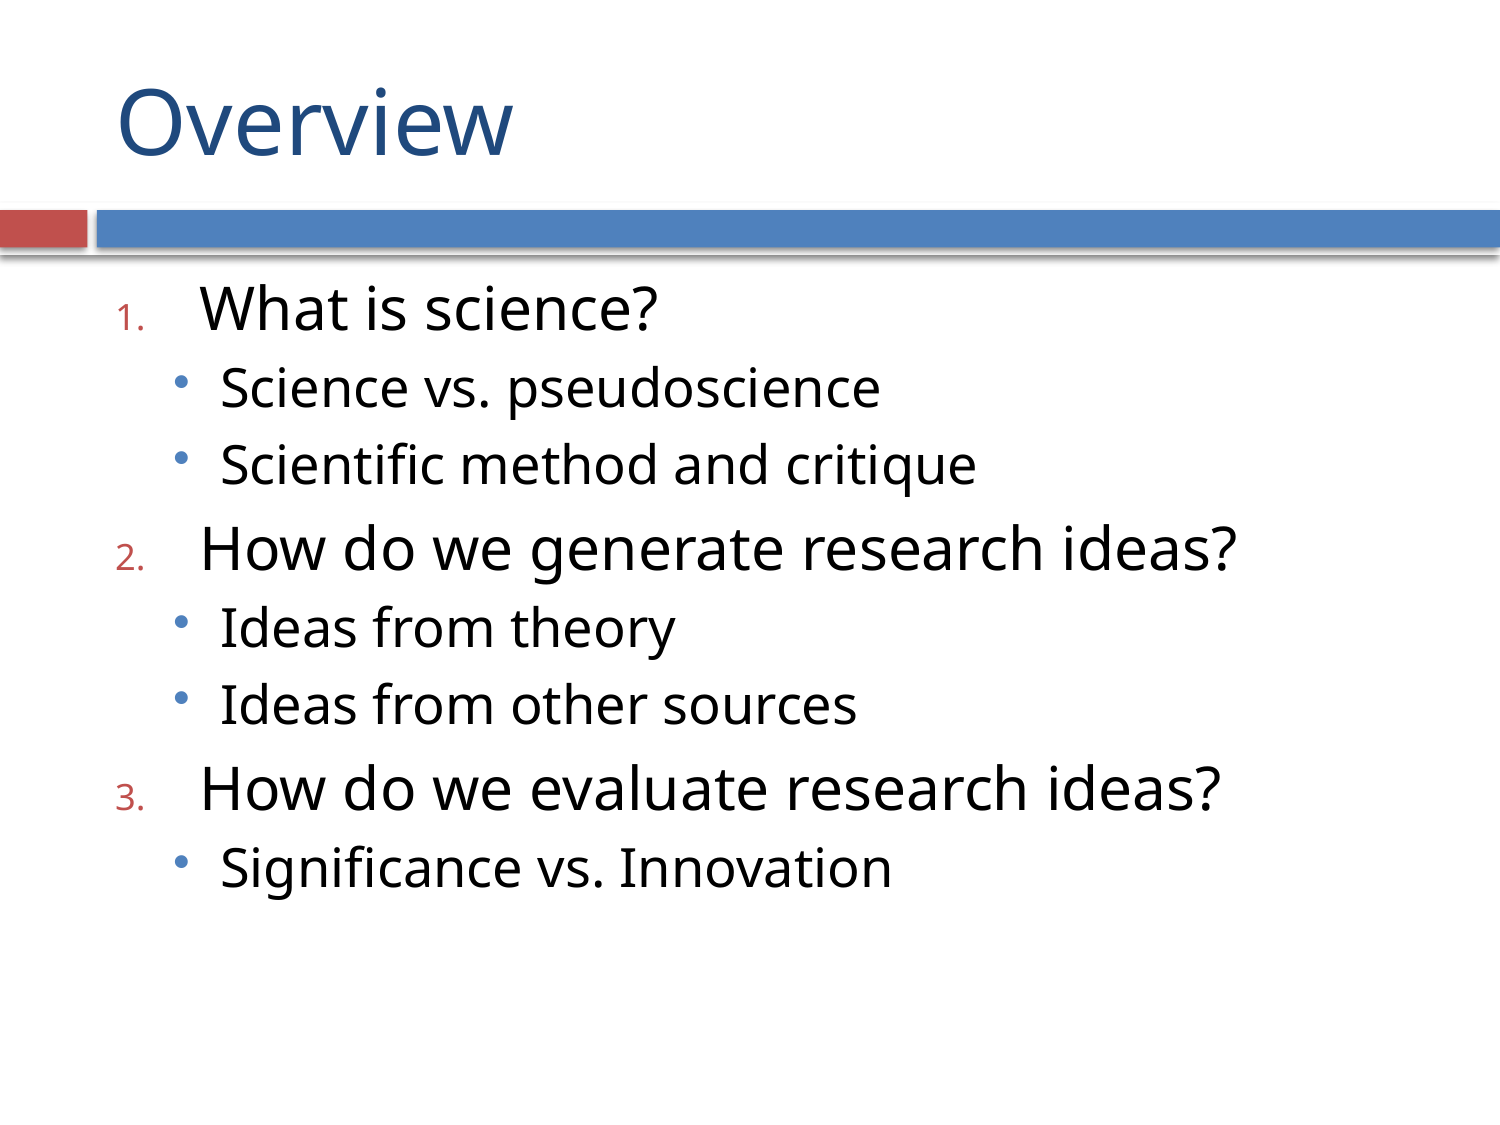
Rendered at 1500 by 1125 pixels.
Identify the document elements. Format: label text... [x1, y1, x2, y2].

list What is science? Science vs. pseudoscience Scientific method and critique How do we generate research ideas? Ideas from theory Ideas from other sources How do we evaluate research ideas? Significance vs. Innovation [100, 262, 1438, 1000]
title Overview [100, 37, 1438, 200]
